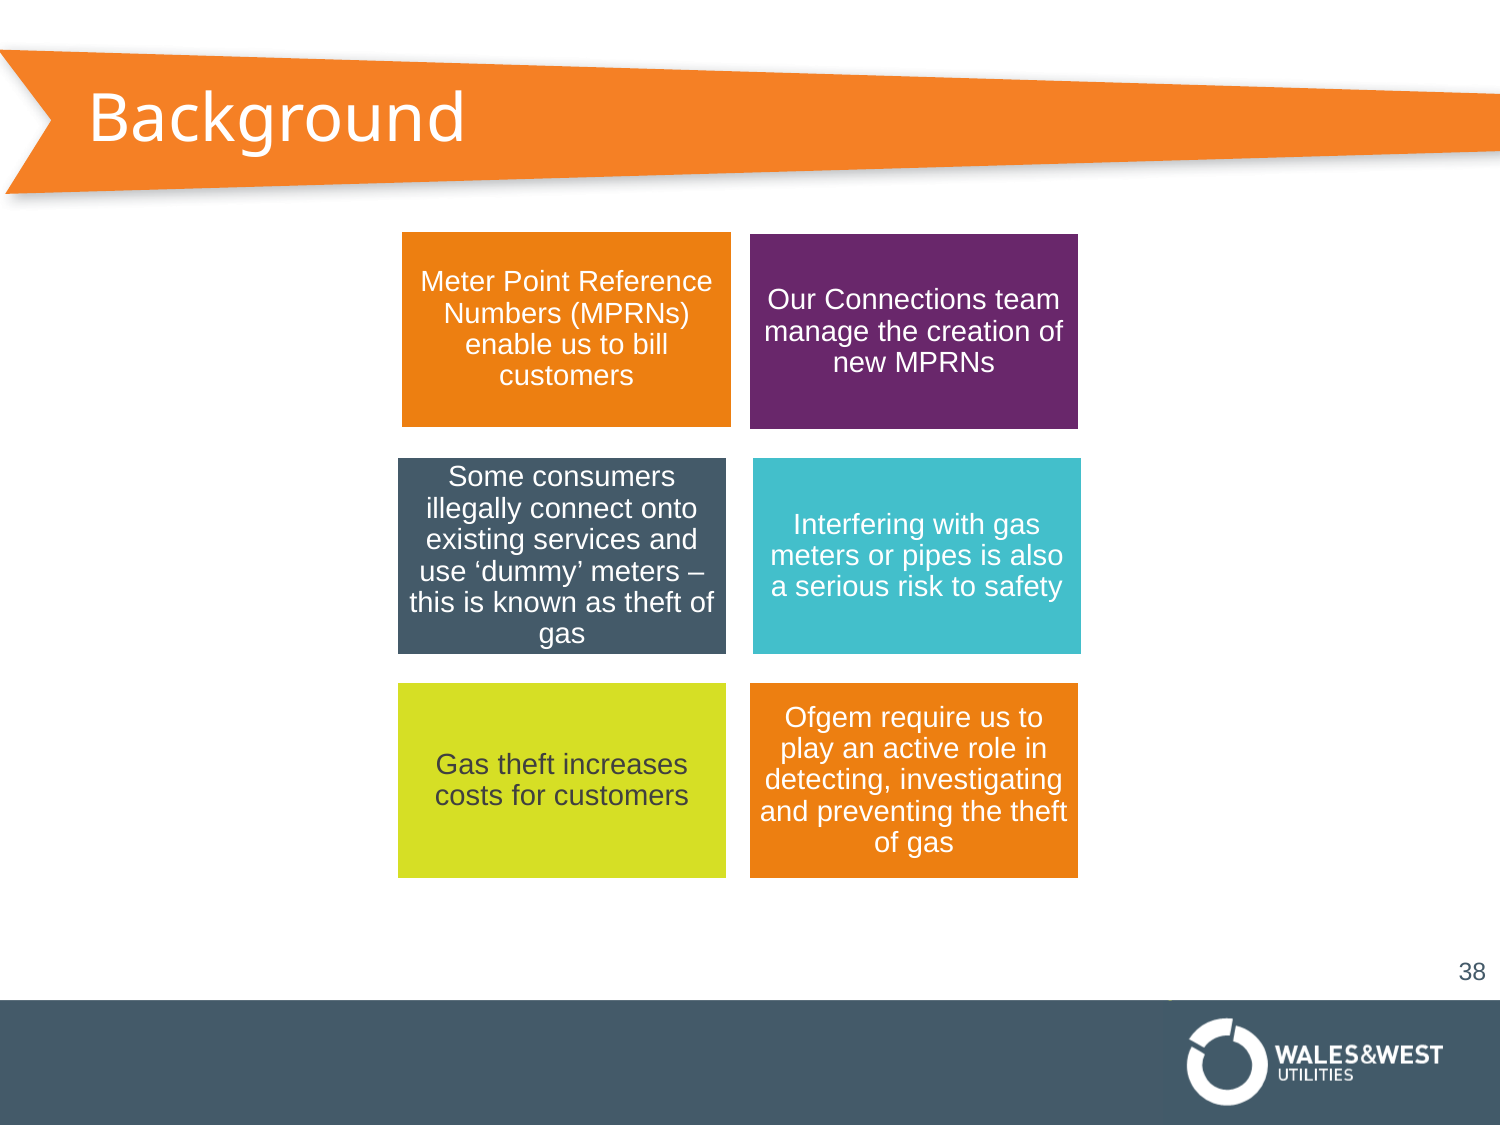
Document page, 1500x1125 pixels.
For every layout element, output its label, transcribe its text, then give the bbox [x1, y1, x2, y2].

picture [1164, 1001, 1500, 1125]
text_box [249, 228, 1251, 897]
text_box Background [72, 66, 1423, 164]
slide_number 38 [1437, 940, 1500, 1001]
